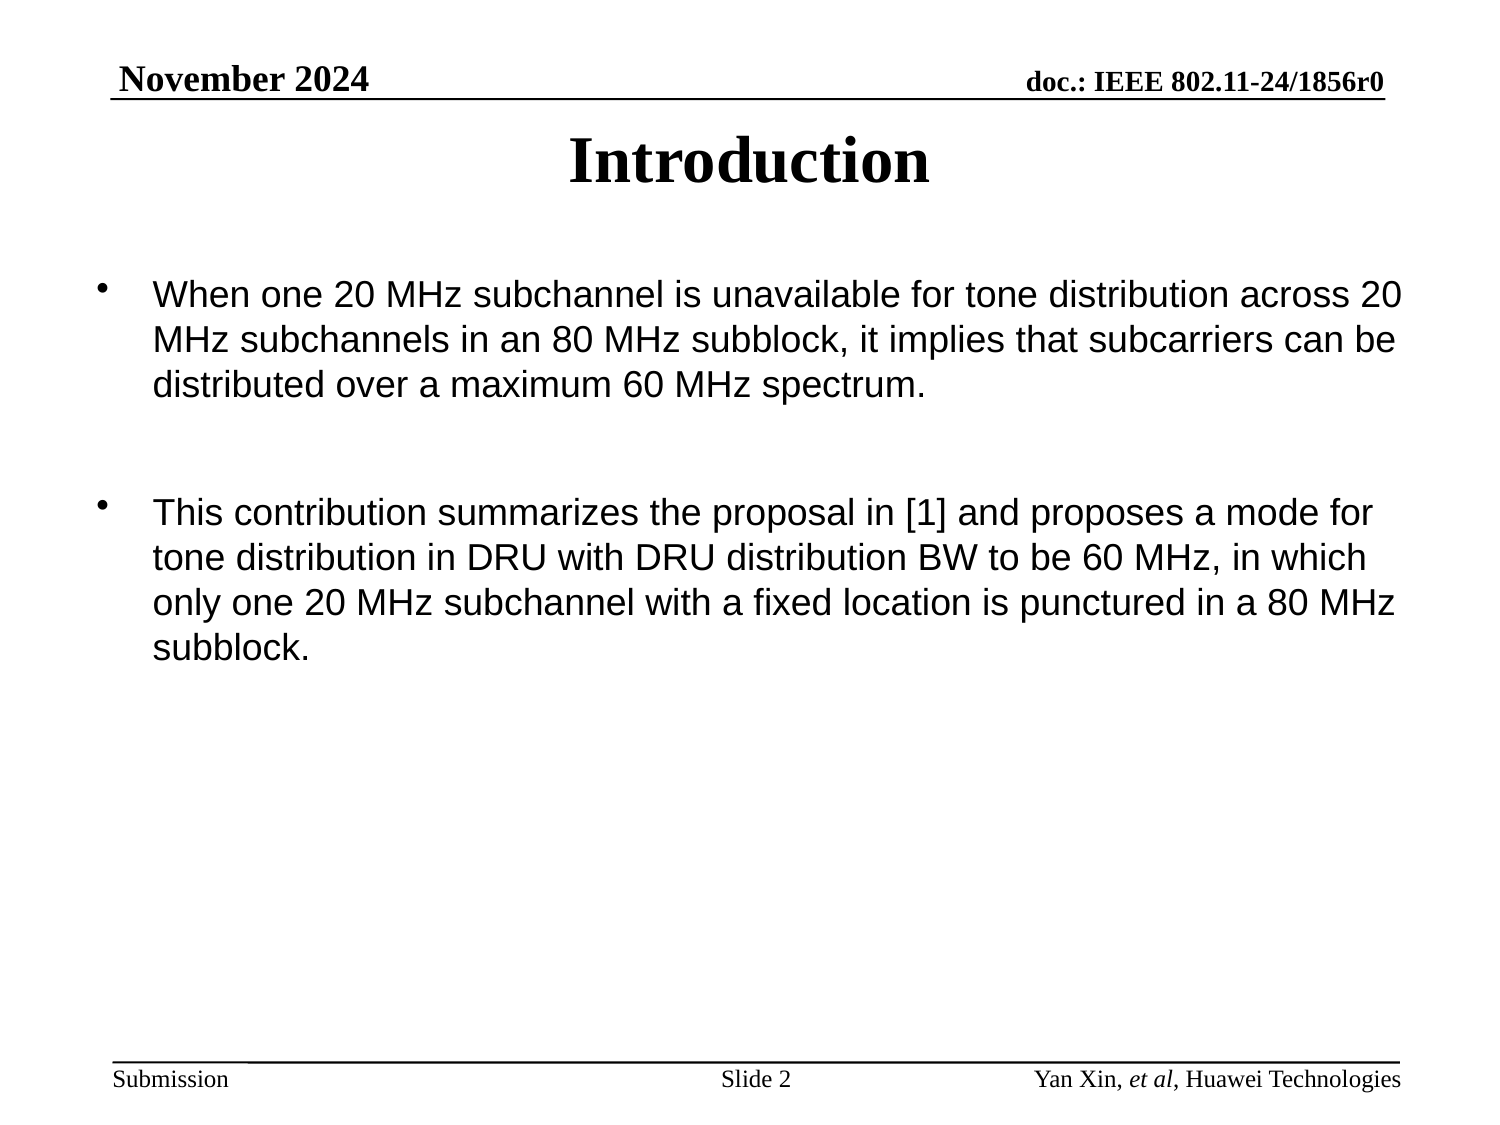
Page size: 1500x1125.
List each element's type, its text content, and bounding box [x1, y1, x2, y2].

footer Yan Xin, et al, Huawei Technologies [1023, 1061, 1402, 1093]
title Introduction [112, 99, 1388, 213]
list When one 20 MHz subchannel is unavailable for tone distribution across 20 MHz subchannels in an 80 MHz subblock, it implies that subcarriers can be distributed over a maximum 60 MHz spectrum. This contribution summarizes the proposal in [1] and proposes a mode for tone distribution in DRU with DRU distribution BW to be 60 MHz, in which only one 20 MHz subchannel with a fixed location is punctured in a 80 MHz subblock. [81, 262, 1419, 1025]
slide_number Slide 2 [712, 1061, 800, 1093]
